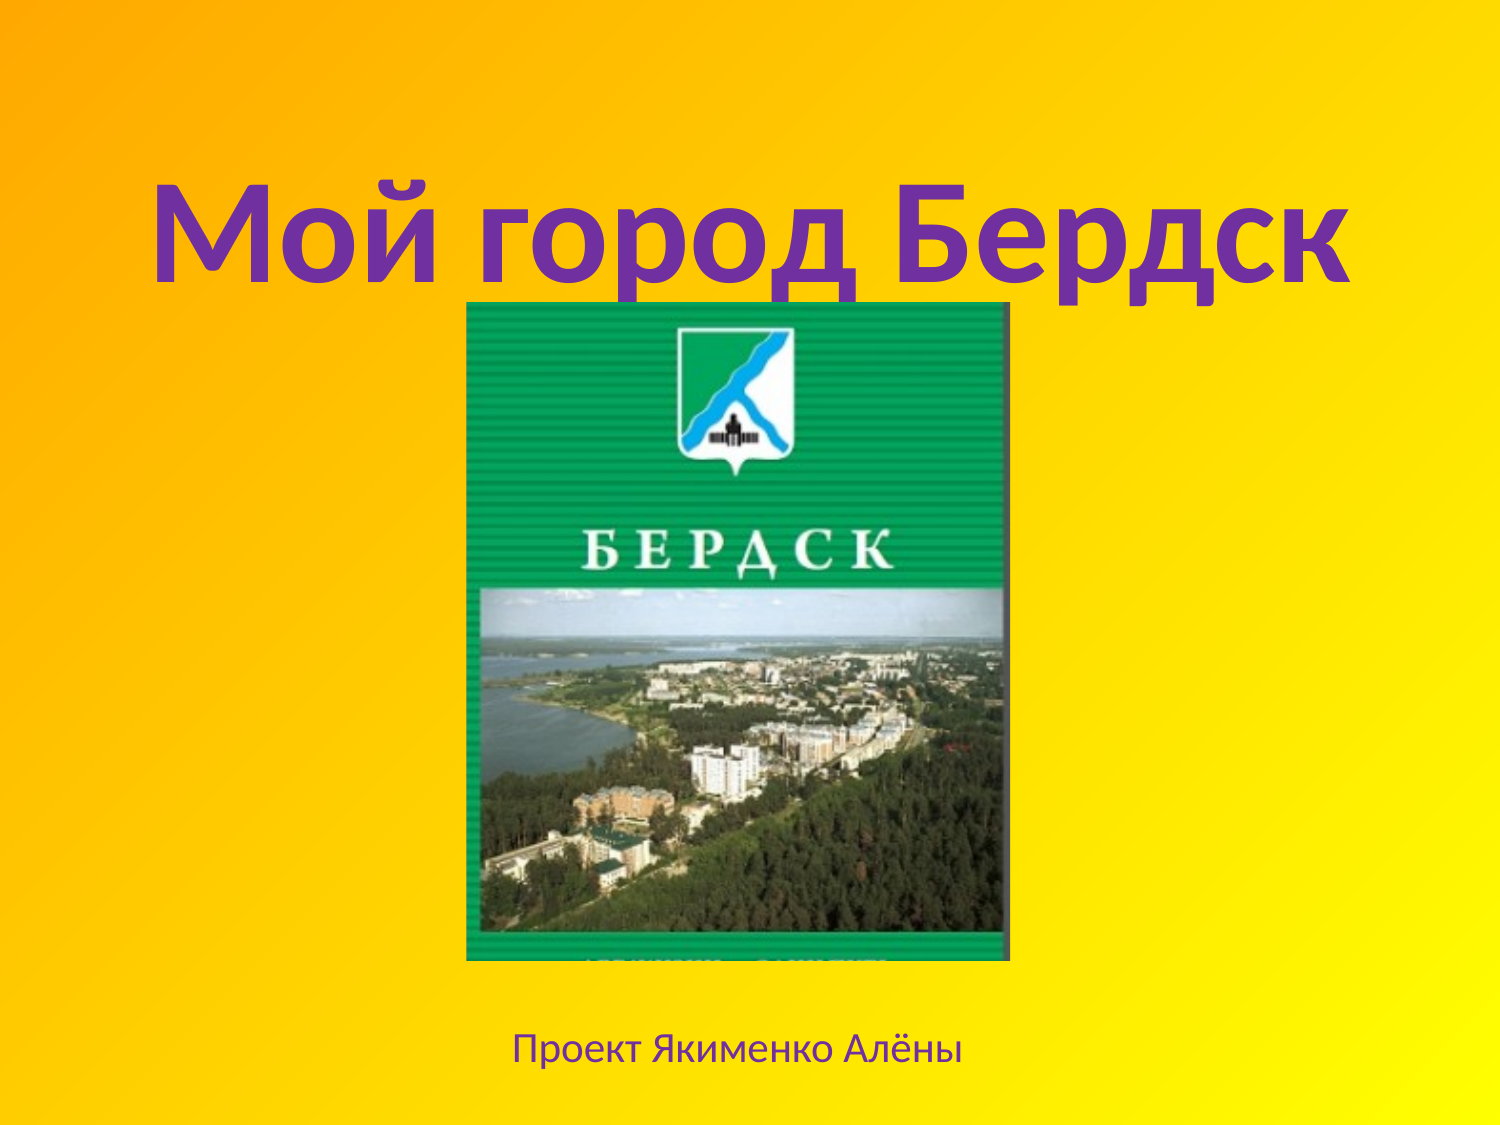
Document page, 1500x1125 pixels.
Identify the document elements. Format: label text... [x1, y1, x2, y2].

picture [466, 302, 1011, 961]
title Мой город Бердск [112, 101, 1388, 343]
subtitle Проект Якименко Алёны [206, 964, 1270, 1083]
